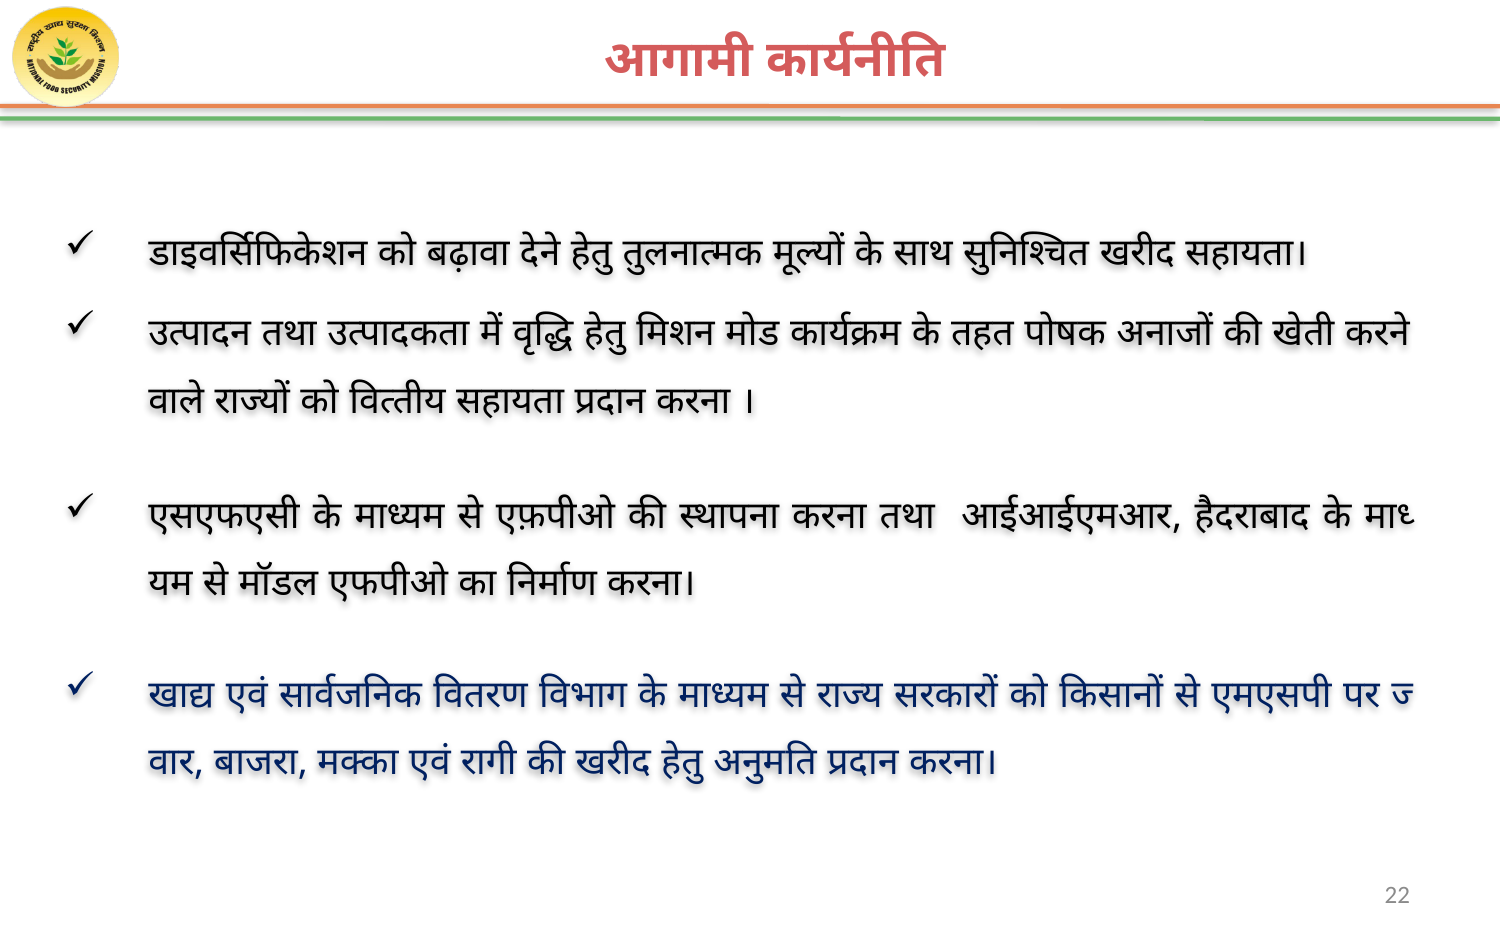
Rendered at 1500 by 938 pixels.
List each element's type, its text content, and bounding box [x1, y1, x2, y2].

slide_number 22 [1074, 868, 1425, 919]
text_box डाइवर्सिफिकेशन को बढ़ावा देने हेतु तुलनात्‍मक मूल्‍यों के साथ सुनिश्‍चित खरीद सहायता। उत्‍पादन तथा उत्‍पादकता में वृद्धि हेतु मिशन मोड कार्यक्रम के तहत पोषक अनाजों की खेती करने वाले राज्‍यों को वित्‍तीय सहायता प्रदान करना । एसएफएसी के माध्यम से एफ़पीओ की स्थापना करना तथा आईआईएमआर, हैदराबाद के माध्‍यम से मॉडल एफपीओ का निर्माण करना। खाद्य एवं सार्वजनिक वितरण विभाग के माध्‍यम से राज्‍य सरकारों को किसानों से एमएसपी पर ज्‍वार, बाजरा, मक्‍का एवं रागी की खरीद हेतु अनुमति प्रदान करना। [49, 198, 1426, 790]
picture [12, 5, 119, 107]
text_box आगामी कार्यनीति [125, 18, 1425, 94]
